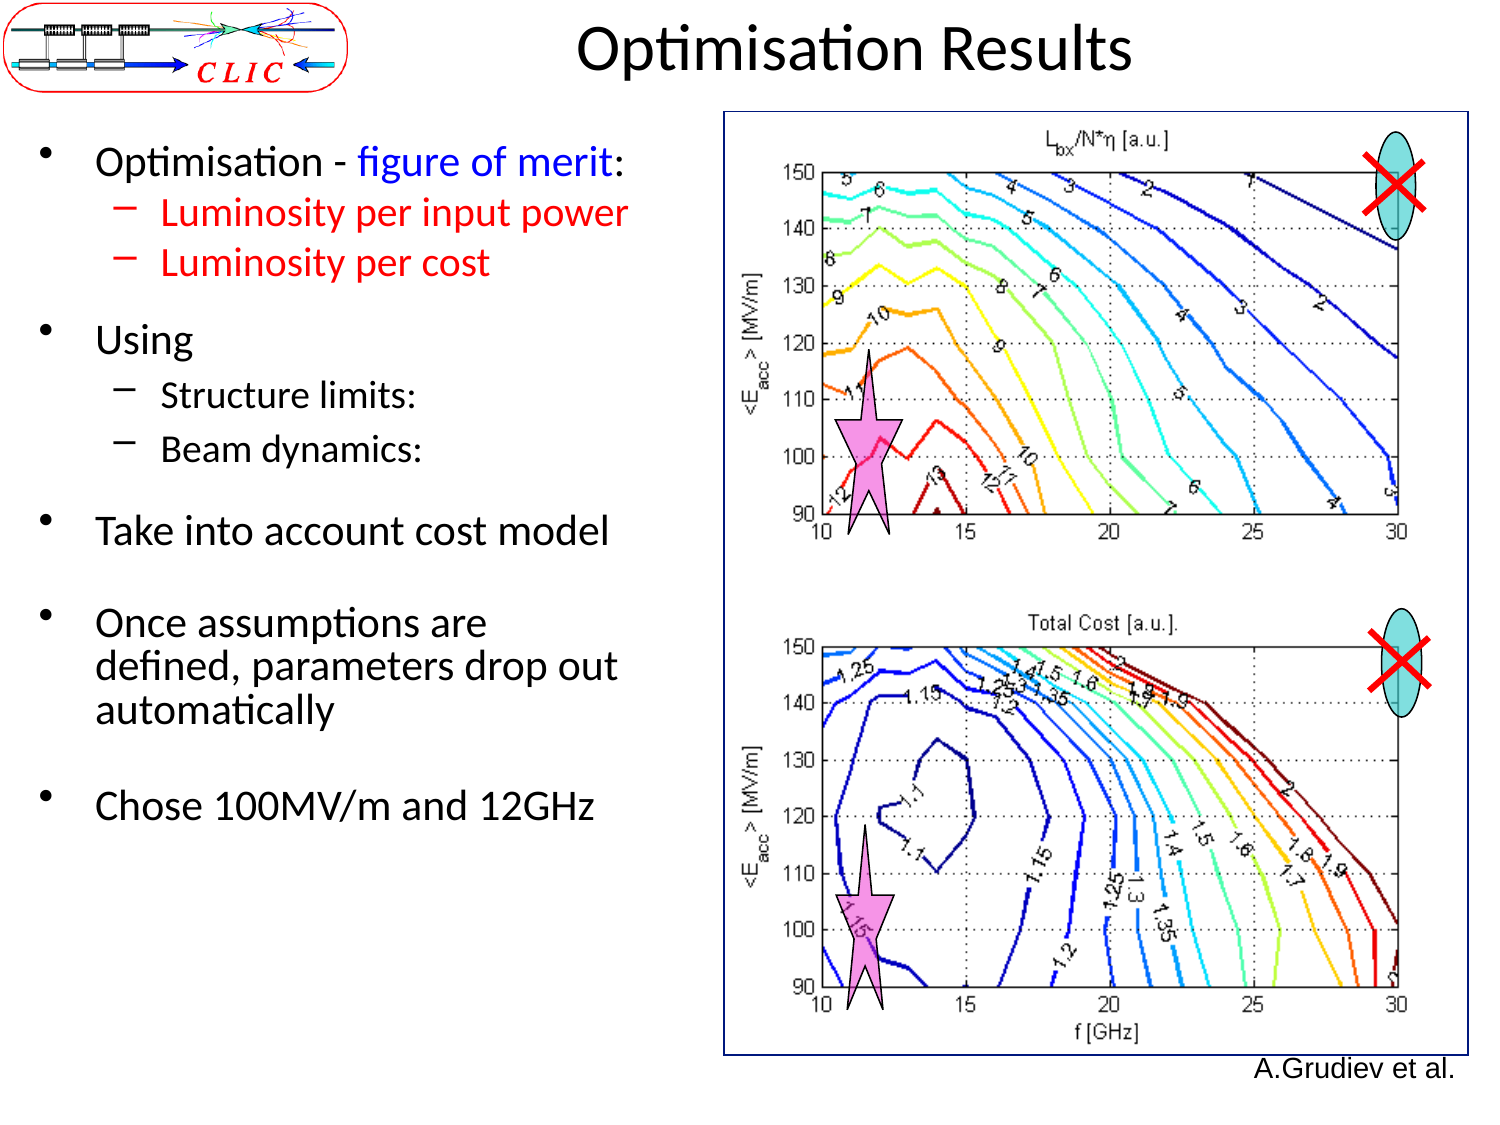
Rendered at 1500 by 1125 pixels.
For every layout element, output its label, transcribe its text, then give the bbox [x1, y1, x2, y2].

title Optimisation Results [224, 0, 1500, 88]
text_box A.Grudiev et al. [1187, 1045, 1500, 1097]
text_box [724, 112, 1468, 1055]
picture [0, 0, 350, 95]
list Optimisation - figure of merit: Luminosity per input power Luminosity per cost Using Structure limits: Beam dynamics: Take into account cost model Once assumptions are defined, parameters drop out automatically Chose 100MV/m and 12GHz [23, 133, 651, 1013]
